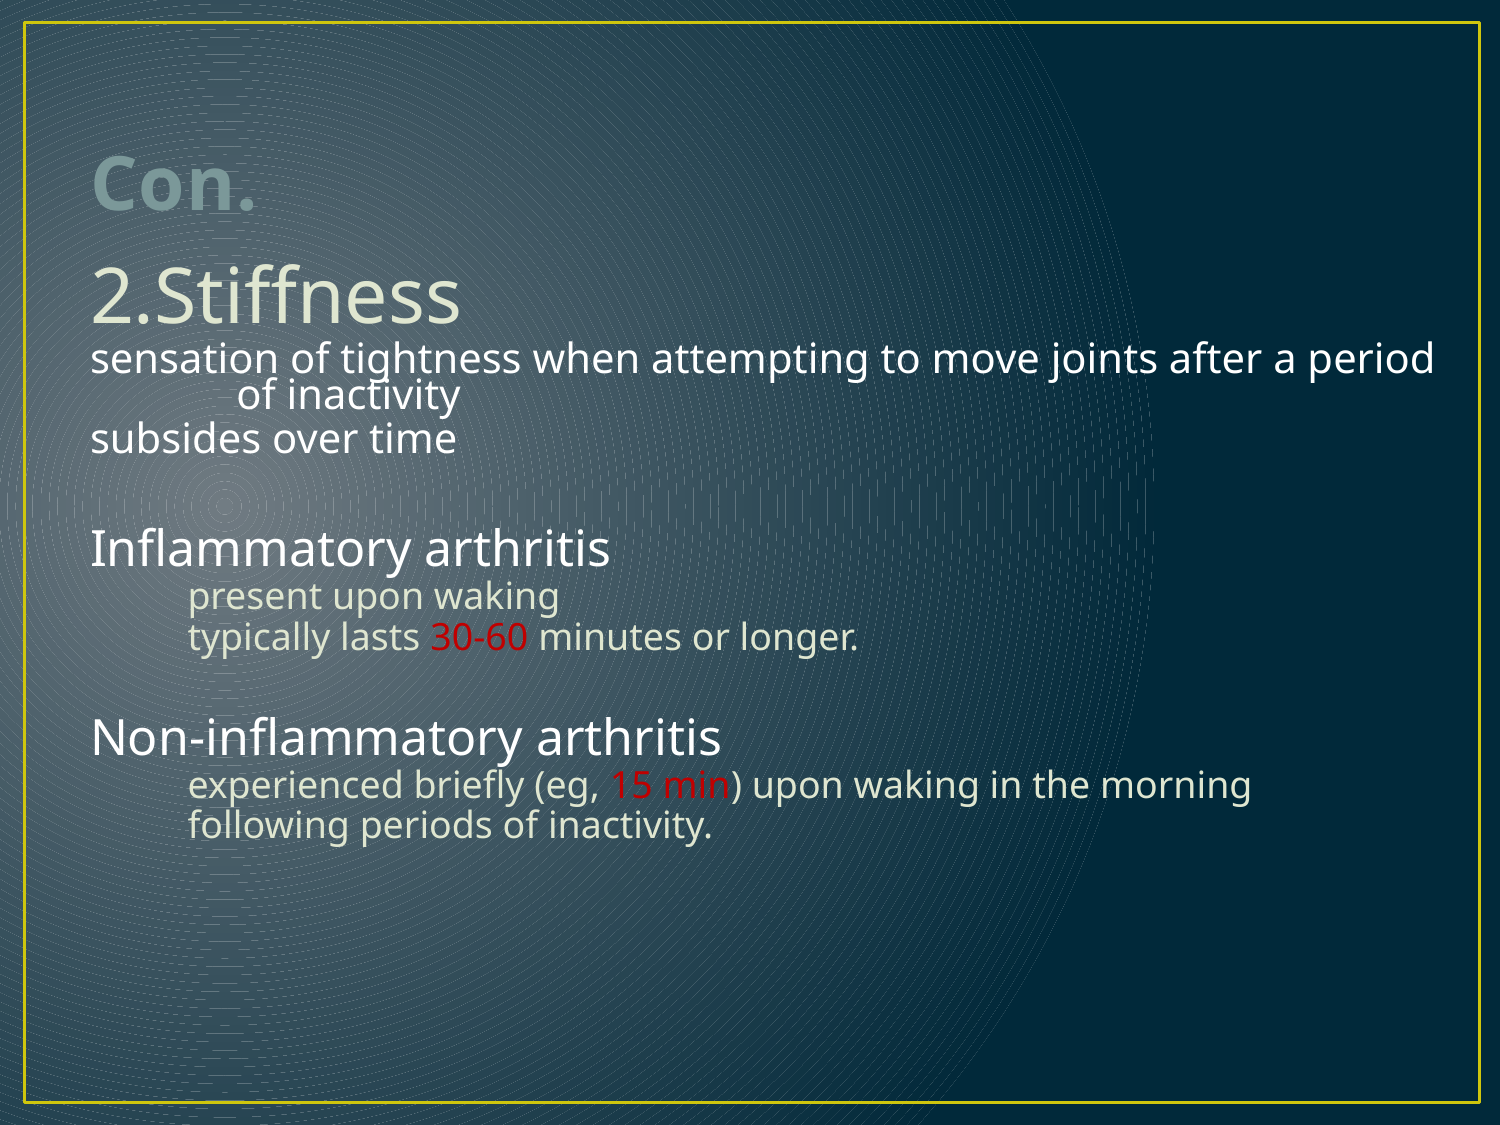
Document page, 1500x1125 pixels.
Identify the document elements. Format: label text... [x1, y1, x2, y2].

list 2.Stiffness sensation of tightness when attempting to move joints after a period of inactivity subsides over time Inflammatory arthritis present upon waking typically lasts 30-60 minutes or longer. Non-inflammatory arthritis experienced briefly (eg, 15 min) upon waking in the morning following periods of inactivity. [75, 262, 1459, 1071]
title Con. [75, 45, 1425, 233]
